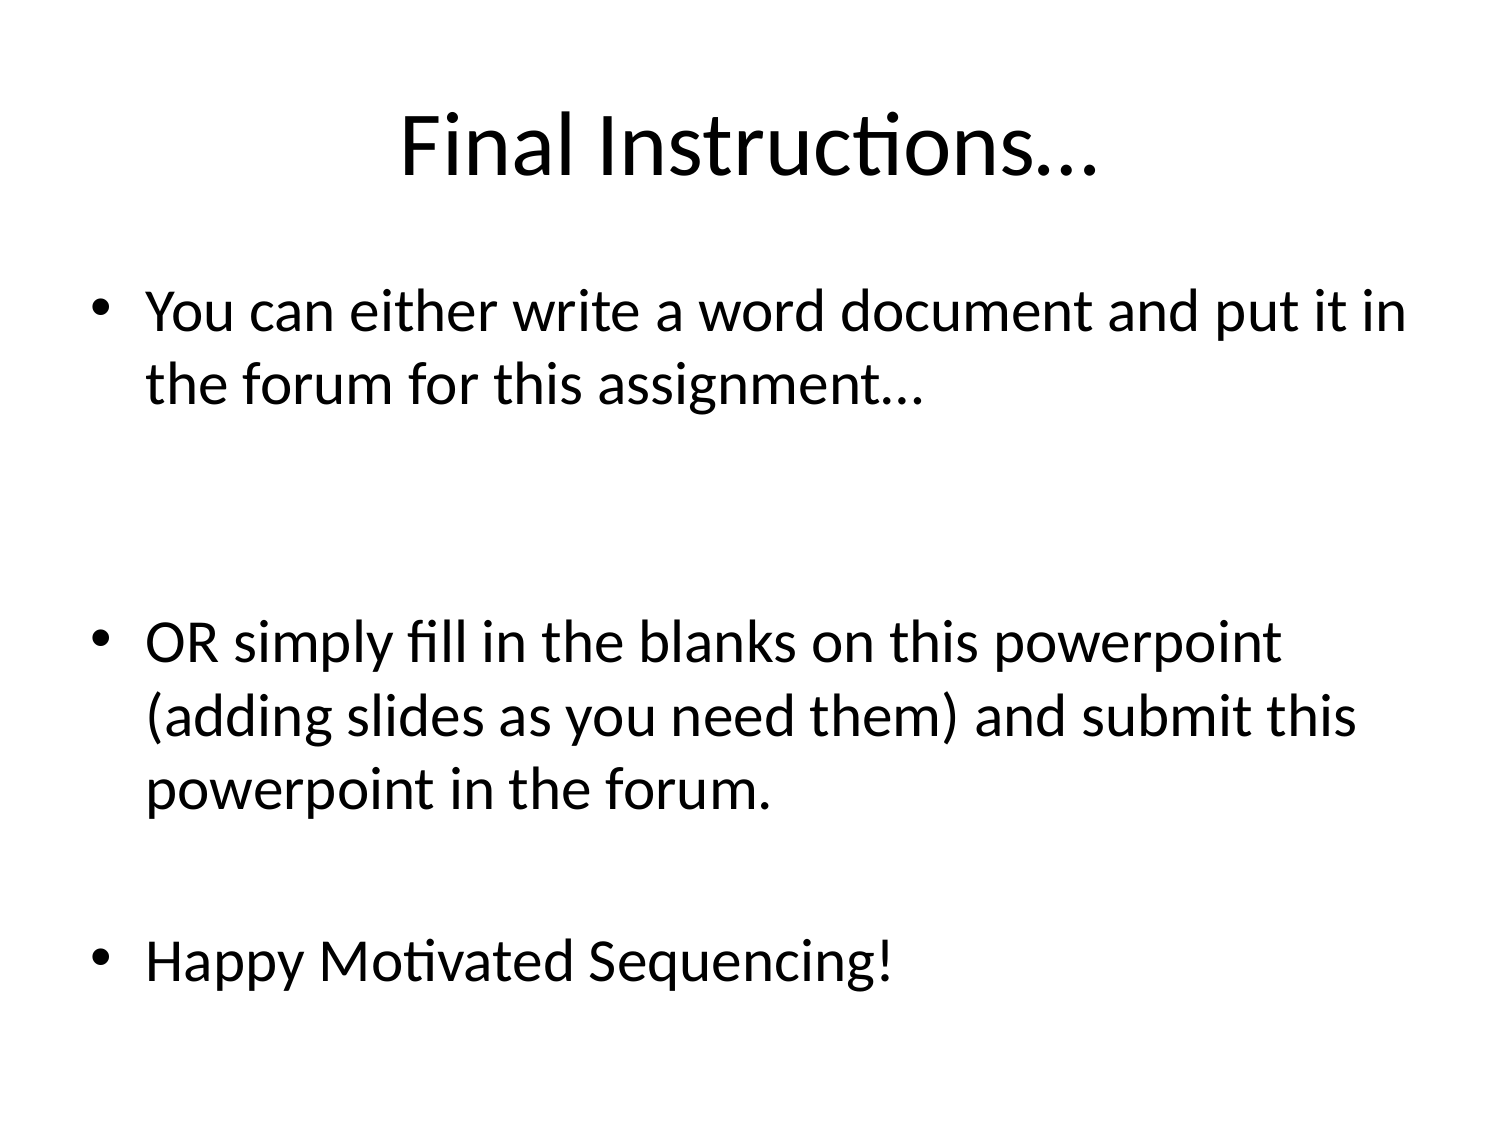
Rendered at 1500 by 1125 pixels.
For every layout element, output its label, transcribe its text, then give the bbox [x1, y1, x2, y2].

title Final Instructions… [75, 45, 1425, 233]
list You can either write a word document and put it in the forum for this assignment… OR simply fill in the blanks on this powerpoint (adding slides as you need them) and submit this powerpoint in the forum. Happy Motivated Sequencing! [75, 262, 1425, 1005]
